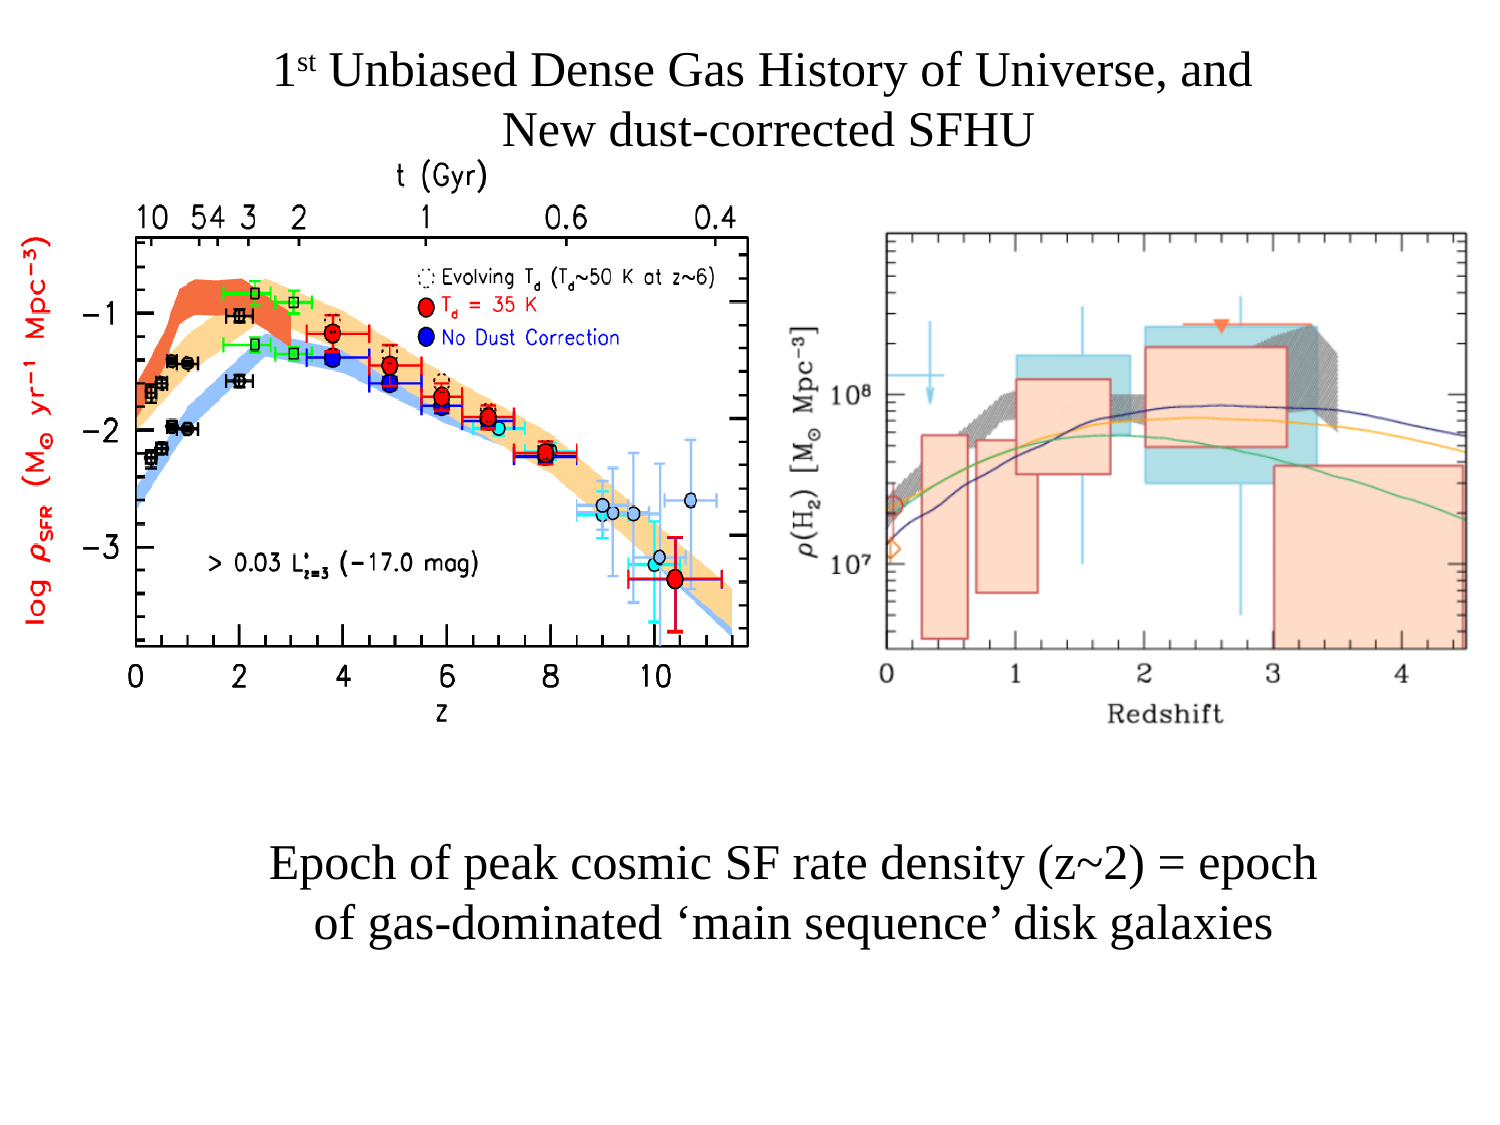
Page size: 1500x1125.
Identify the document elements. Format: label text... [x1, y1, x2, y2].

picture [774, 213, 1491, 738]
text_box Epoch of peak cosmic SF rate density (z~2) = epoch of gas-dominated ‘main sequence’ disk galaxies [237, 821, 1350, 957]
text_box 1st Unbiased Dense Gas History of Universe, and New dust-corrected SFHU [162, 28, 1375, 164]
picture [0, 149, 763, 738]
